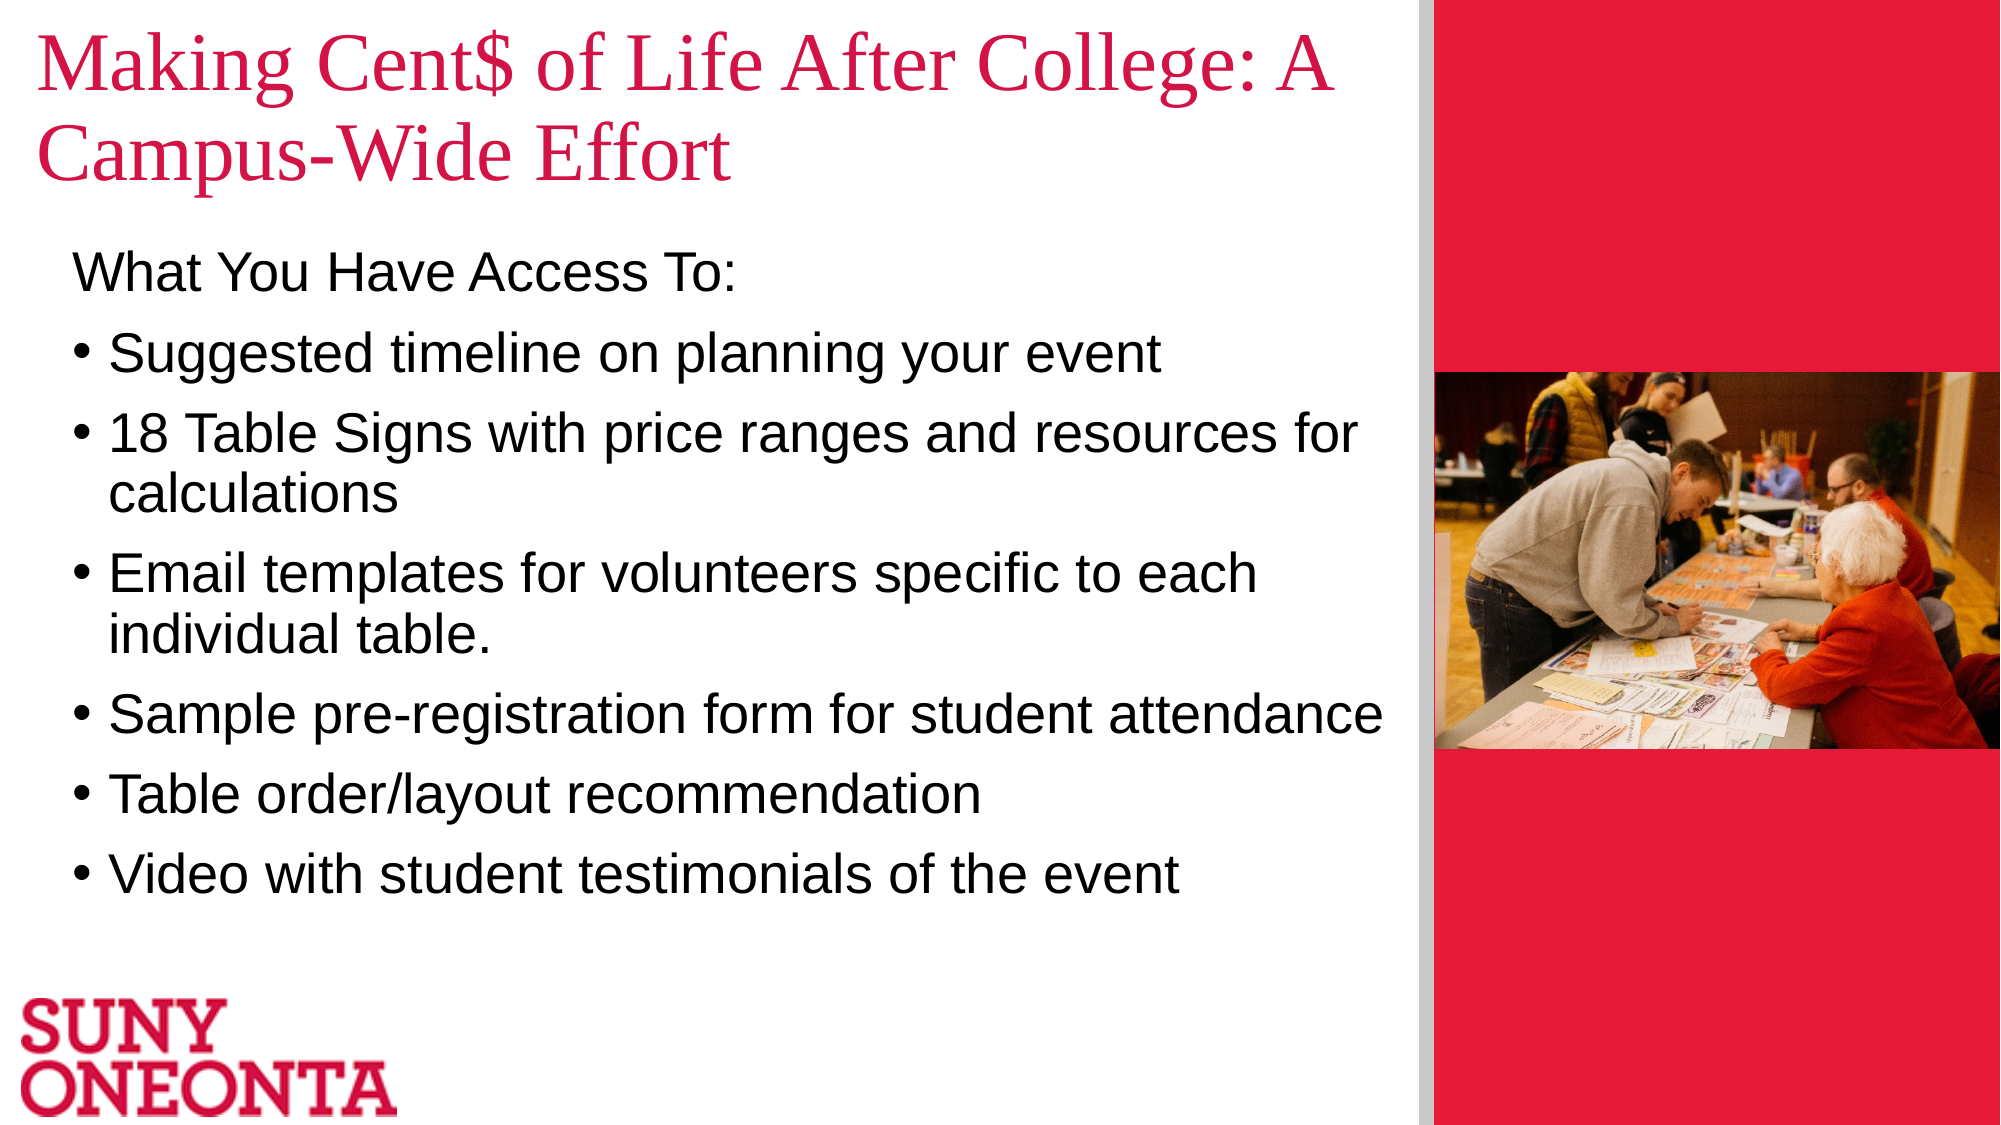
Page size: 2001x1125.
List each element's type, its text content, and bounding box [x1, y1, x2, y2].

picture [1435, 372, 2000, 749]
picture [21, 998, 397, 1117]
title Making Cent$ of Life After College: A Campus-Wide Effort [21, 0, 1486, 218]
list What You Have Access To: Suggested timeline on planning your event 18 Table Signs with price ranges and resources for calculations Email templates for volunteers specific to each individual table. Sample pre-registration form for student attendance Table order/layout recommendation Video with student testimonials of the event [57, 236, 1413, 950]
